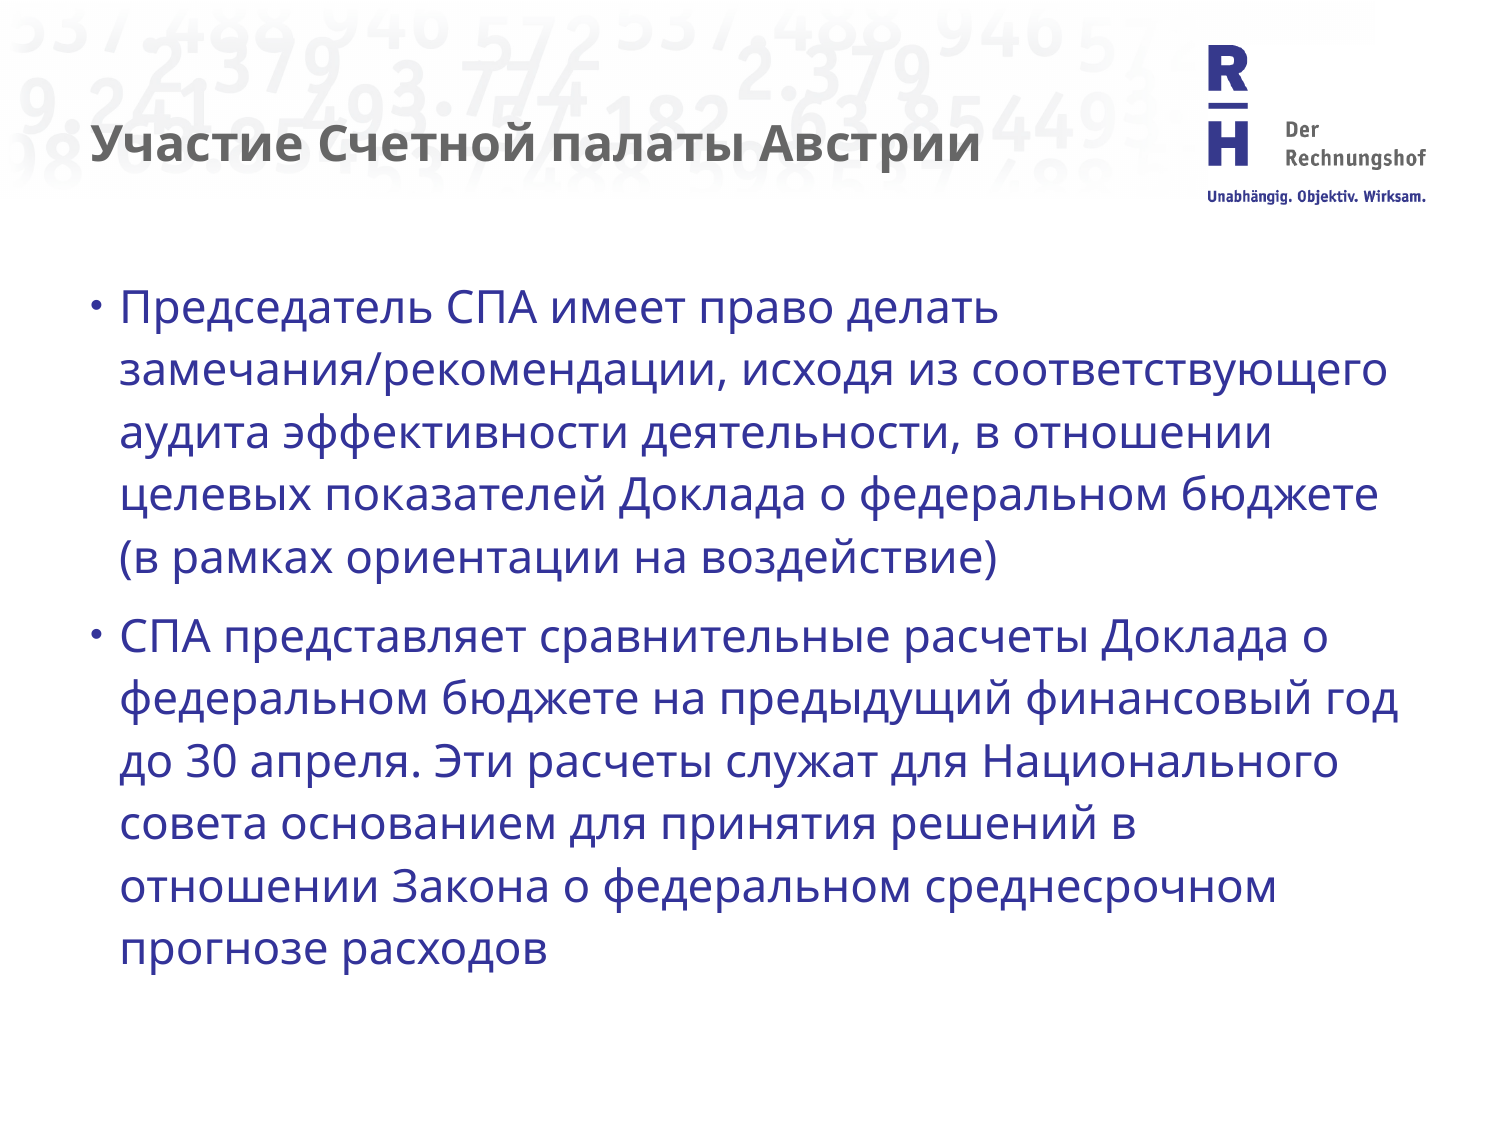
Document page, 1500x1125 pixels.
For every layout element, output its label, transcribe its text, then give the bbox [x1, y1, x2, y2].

picture [1208, 45, 1426, 205]
list Председатель СПА имеет право делать замечания/рекомендации, исходя из соответствующего аудита эффективности деятельности, в отношении целевых показателей Доклада о федеральном бюджете (в рамках ориентации на воздействие) СПА представляет сравнительные расчеты Доклада о федеральном бюджете на предыдущий финансовый год до 30 апреля. Эти расчеты служат для Национального совета основанием для принятия решений в отношении Закона о федеральном среднесрочном прогнозе расходов [74, 262, 1426, 1073]
title Участие Счетной палаты Австрии [74, 47, 1172, 236]
